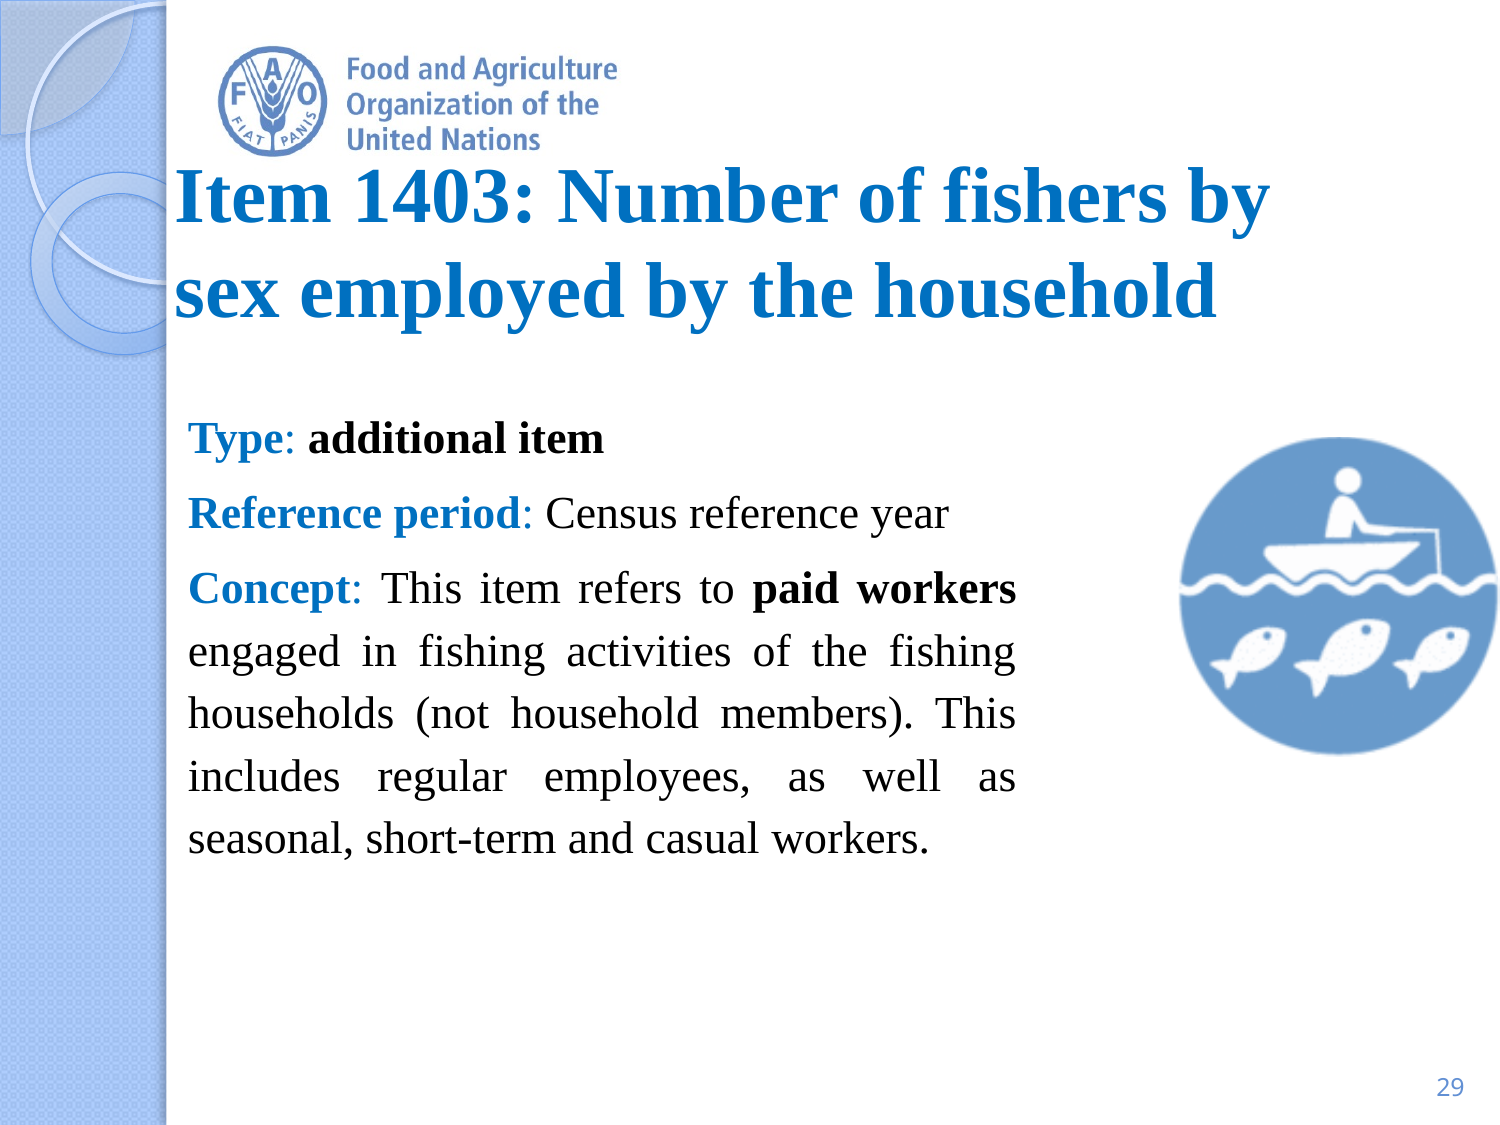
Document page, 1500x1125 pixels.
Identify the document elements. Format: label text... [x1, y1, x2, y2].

list Type: additional item Reference period: Census reference year Concept: This item refers to paid workers engaged in fishing activities of the fishing households (not household members). This includes regular employees, as well as seasonal, short-term and casual workers. [159, 393, 1032, 958]
picture [172, 5, 661, 144]
picture [1178, 437, 1500, 759]
slide_number 29 [1413, 1034, 1488, 1113]
title Item 1403: Number of fishers by sex employed by the household [159, 144, 1390, 332]
